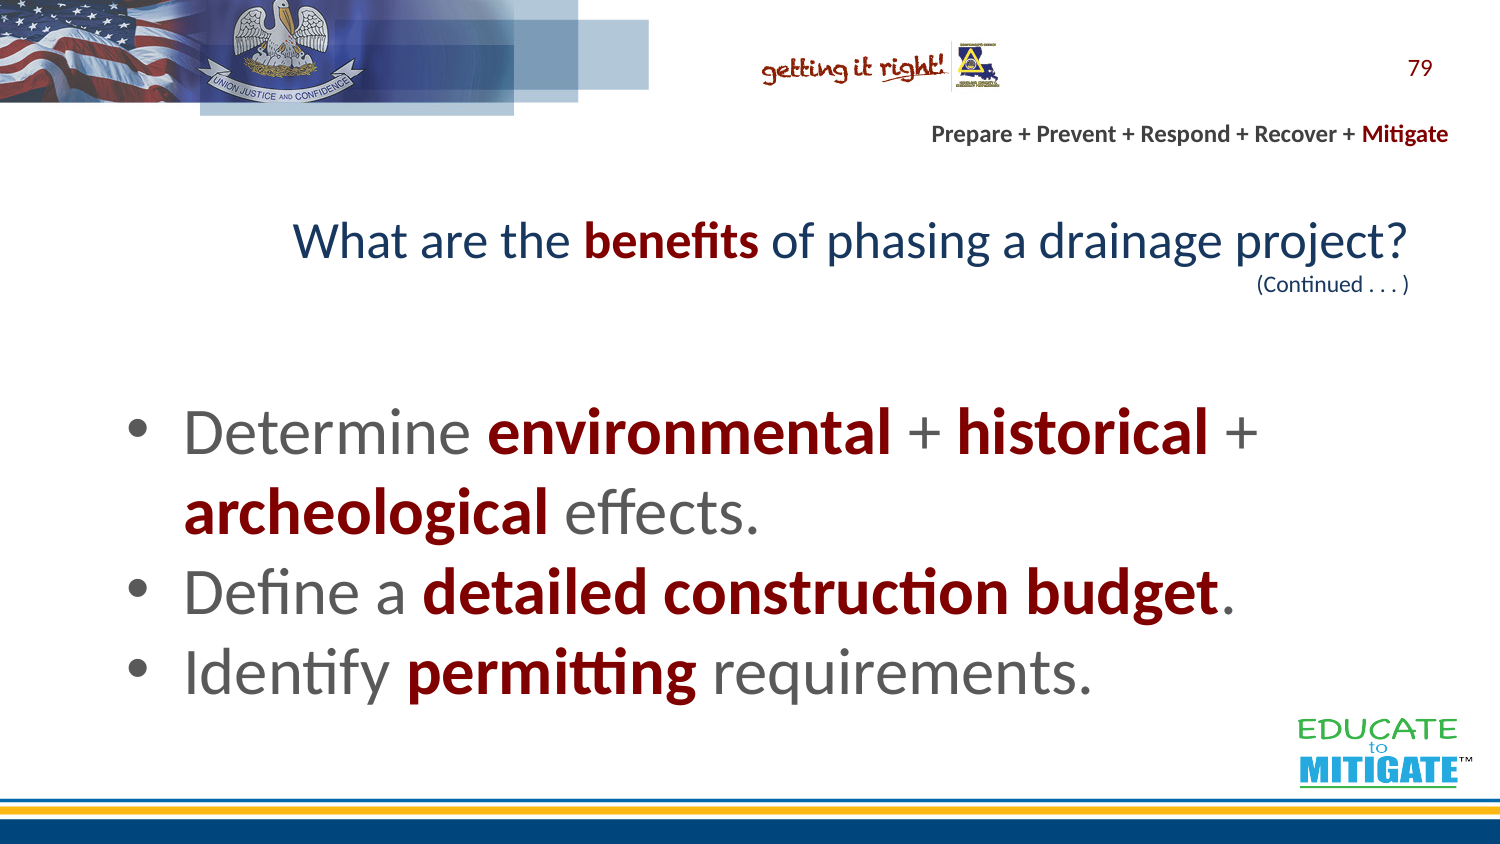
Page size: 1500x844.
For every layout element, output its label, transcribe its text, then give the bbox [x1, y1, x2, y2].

picture [0, 0, 1500, 844]
title What are the benefits of phasing a drainage project? (Continued . . . ) [273, 196, 1425, 308]
slide_number 79 [1206, 23, 1448, 110]
list Determine environmental + historical + archeological effects. Define a detailed construction budget. Identify permitting requirements. [75, 380, 1407, 844]
